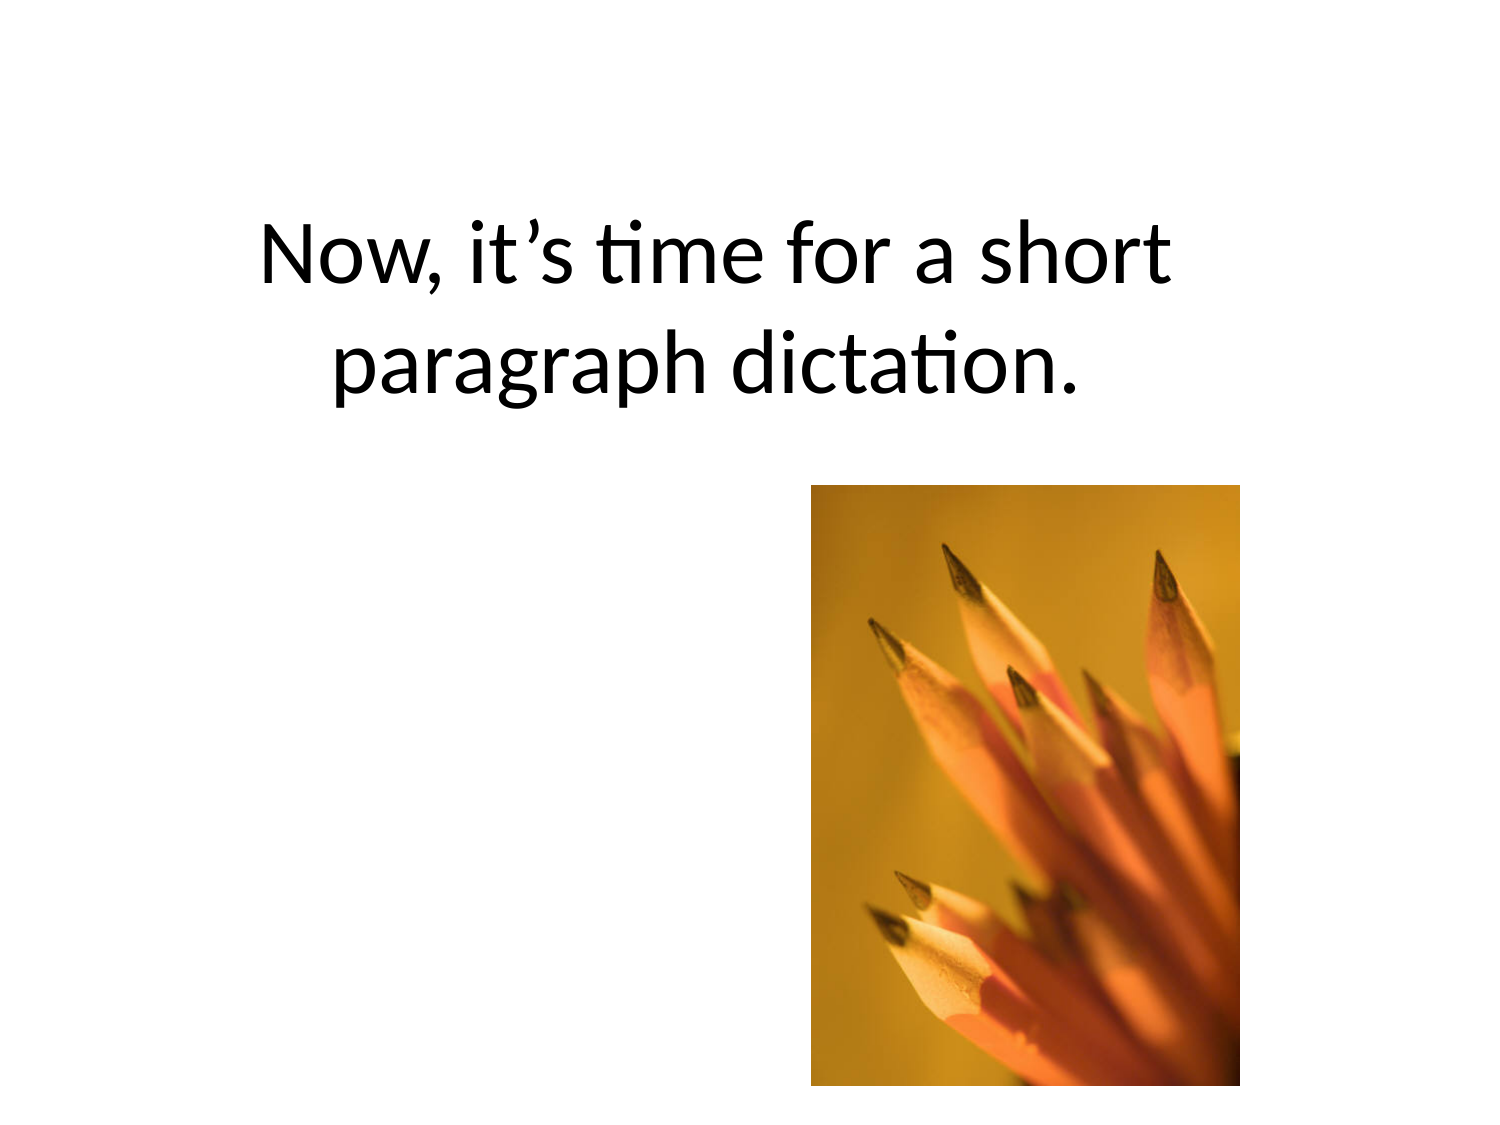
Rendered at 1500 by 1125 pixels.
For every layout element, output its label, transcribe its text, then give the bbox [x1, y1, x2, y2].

picture [811, 485, 1240, 1086]
title Now, it’s time for a short paragraph dictation. [75, 45, 1359, 669]
